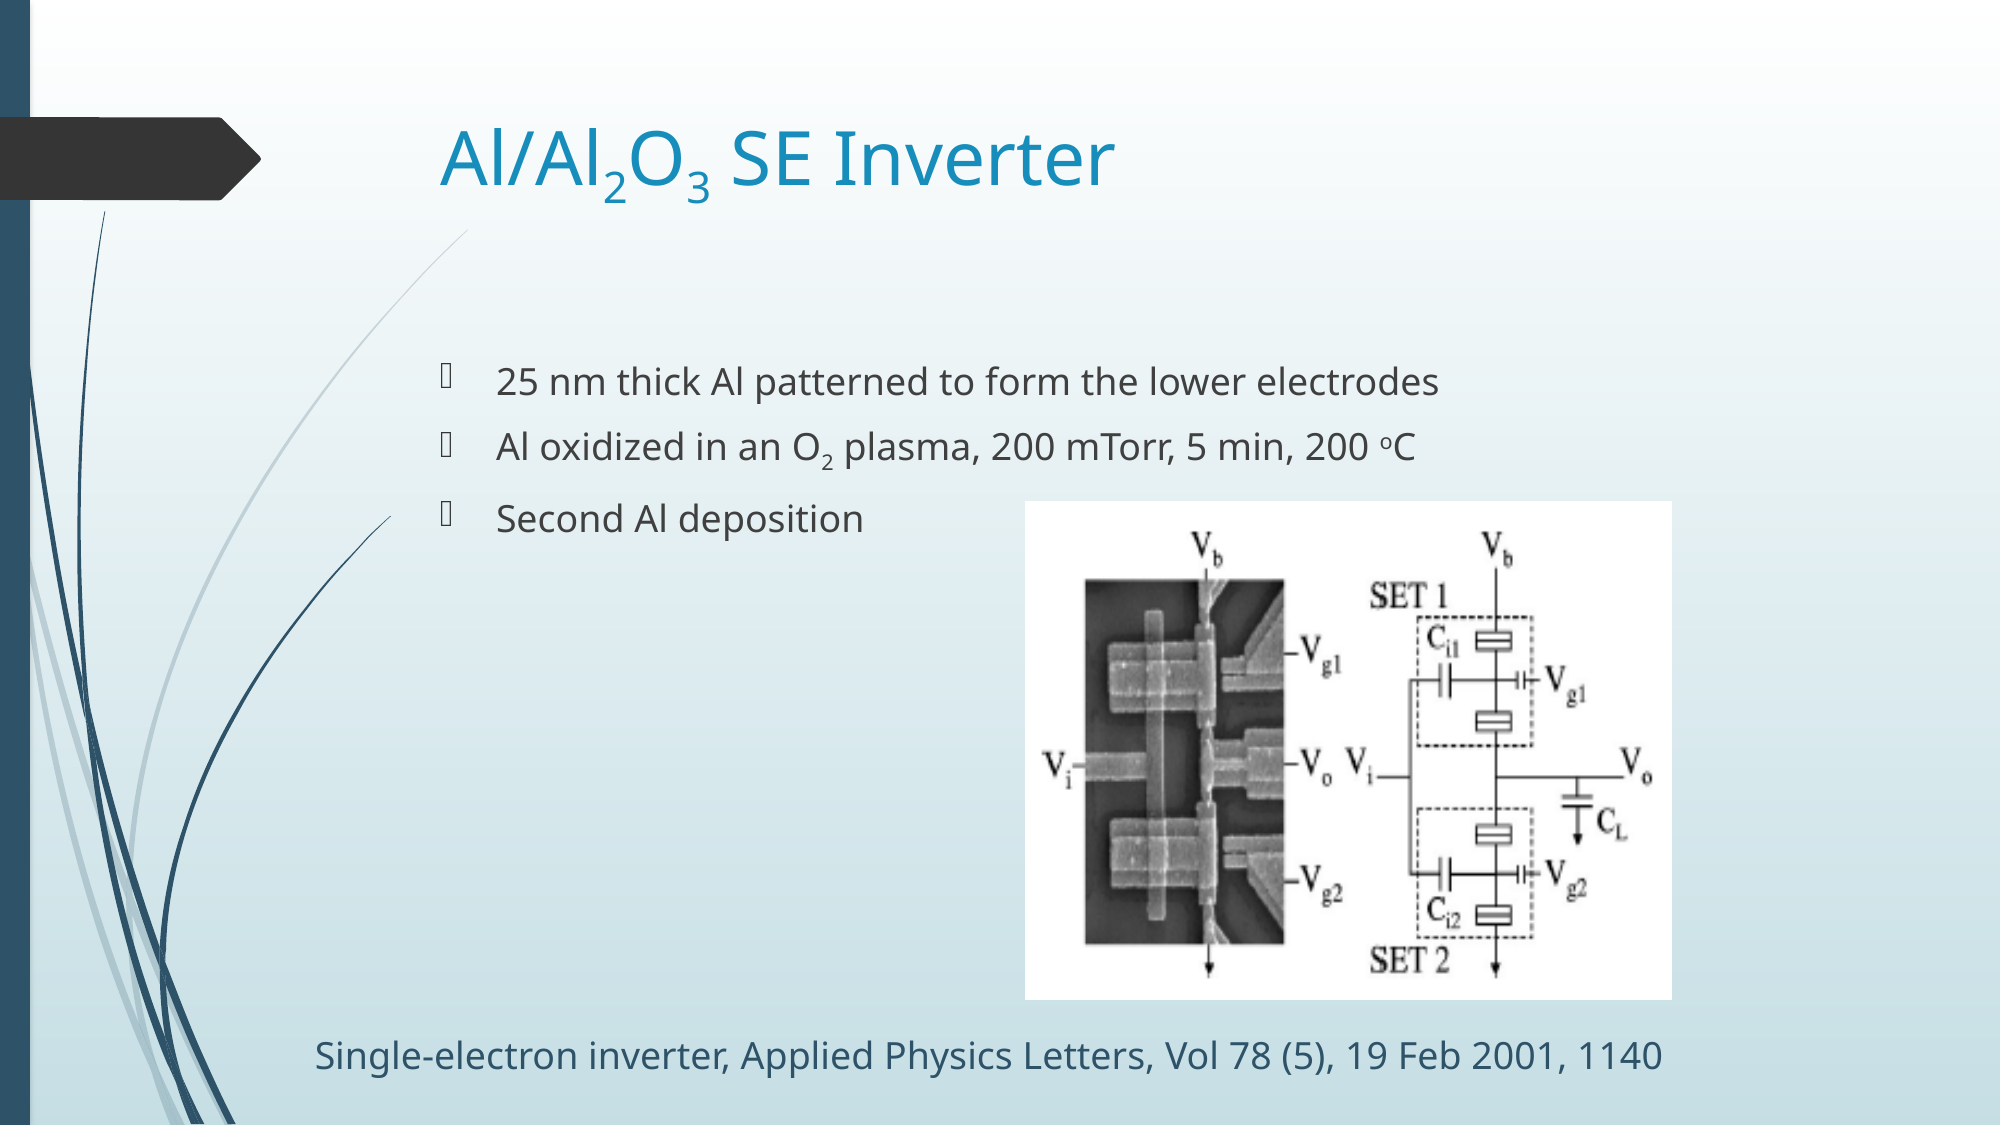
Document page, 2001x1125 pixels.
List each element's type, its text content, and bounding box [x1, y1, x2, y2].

text_box Single-electron inverter, Applied Physics Letters, Vol 78 (5), 19 Feb 2001, 1140 [299, 1024, 1713, 1085]
list 25 nm thick Al patterned to form the lower electrodes Al oxidized in an O2 plasma, 200 mTorr, 5 min, 200 oC Second Al deposition [424, 350, 1888, 988]
title Al/Al2O3 SE Inverter [425, 102, 1888, 313]
picture [1024, 501, 1672, 1001]
